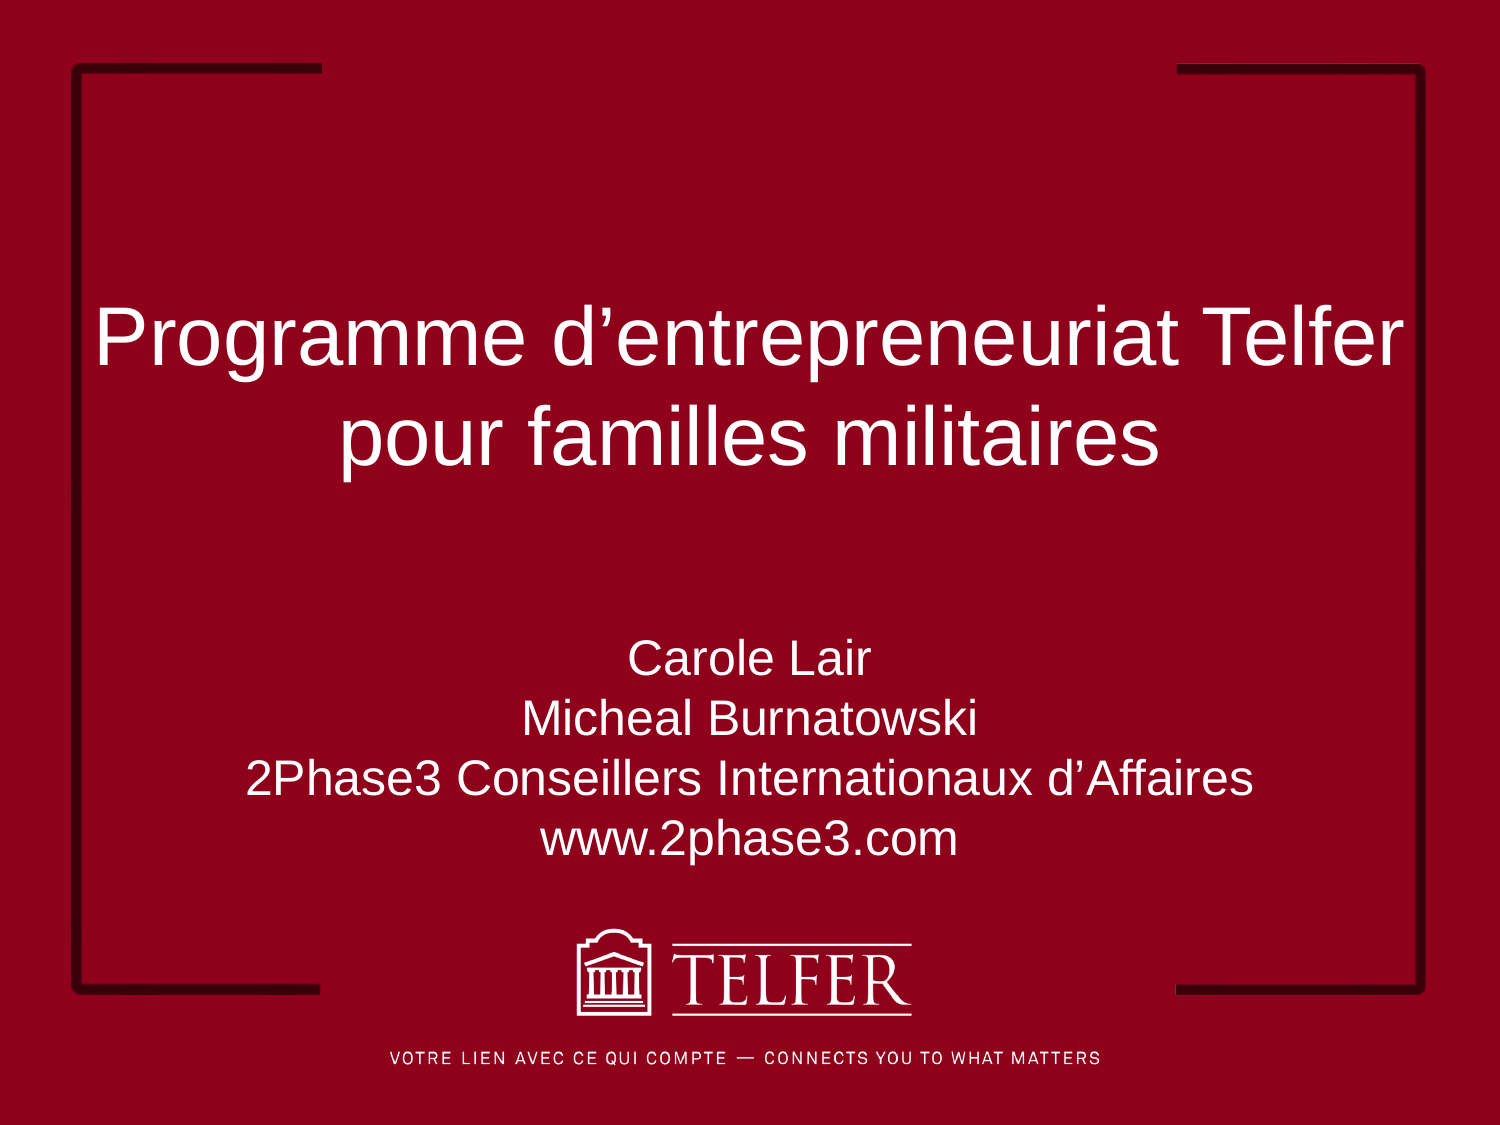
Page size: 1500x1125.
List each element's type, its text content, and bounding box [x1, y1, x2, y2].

subtitle Carole Lair Micheal Burnatowski 2Phase3 Conseillers Internationaux d’Affaires www.2phase3.com [225, 617, 1275, 905]
picture [1176, 64, 1425, 274]
picture [71, 490, 1170, 1125]
text_box Programme d’entrepreneuriat Telfer pour familles militaires [0, 274, 1500, 490]
picture [71, 63, 322, 274]
picture [1176, 490, 1425, 994]
